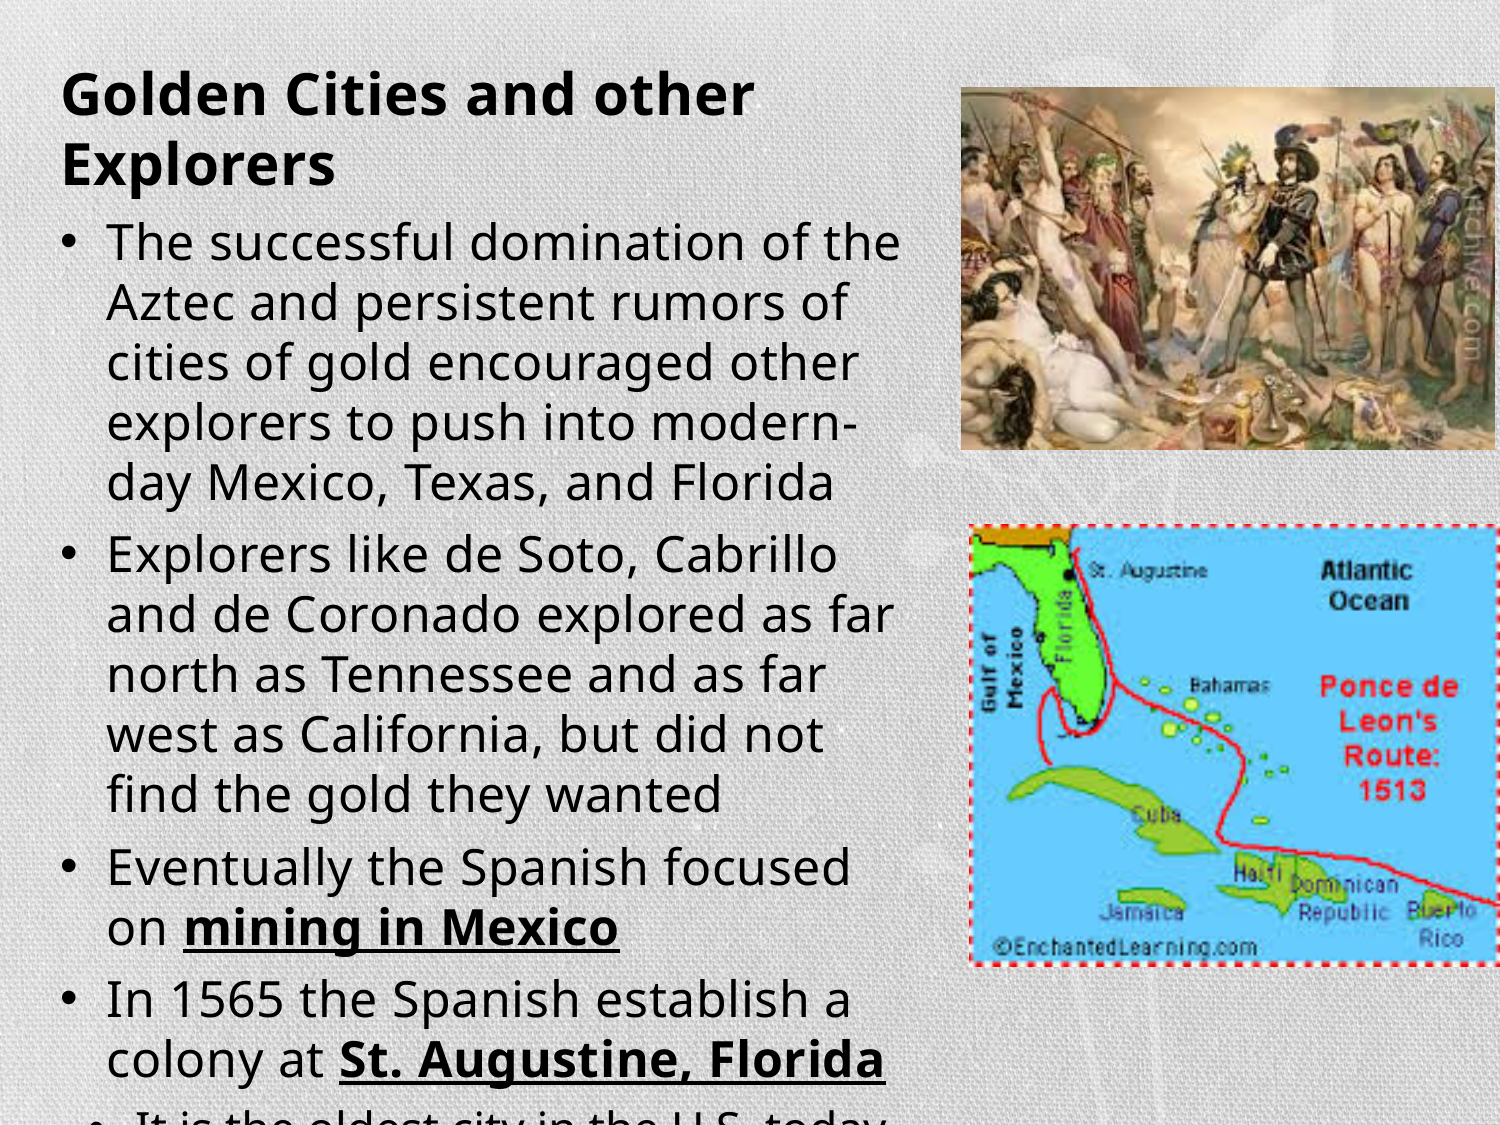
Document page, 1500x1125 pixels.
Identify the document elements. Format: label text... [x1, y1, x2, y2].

list Golden Cities and other Explorers The successful domination of the Aztec and persistent rumors of cities of gold encouraged other explorers to push into modern-day Mexico, Texas, and Florida Explorers like de Soto, Cabrillo and de Coronado explored as far north as Tennessee and as far west as California, but did not find the gold they wanted Eventually the Spanish focused on mining in Mexico In 1565 the Spanish establish a colony at St. Augustine, Florida It is the oldest city in the U.S. today [45, 50, 938, 1100]
picture [961, 87, 1495, 451]
picture [969, 524, 1500, 967]
